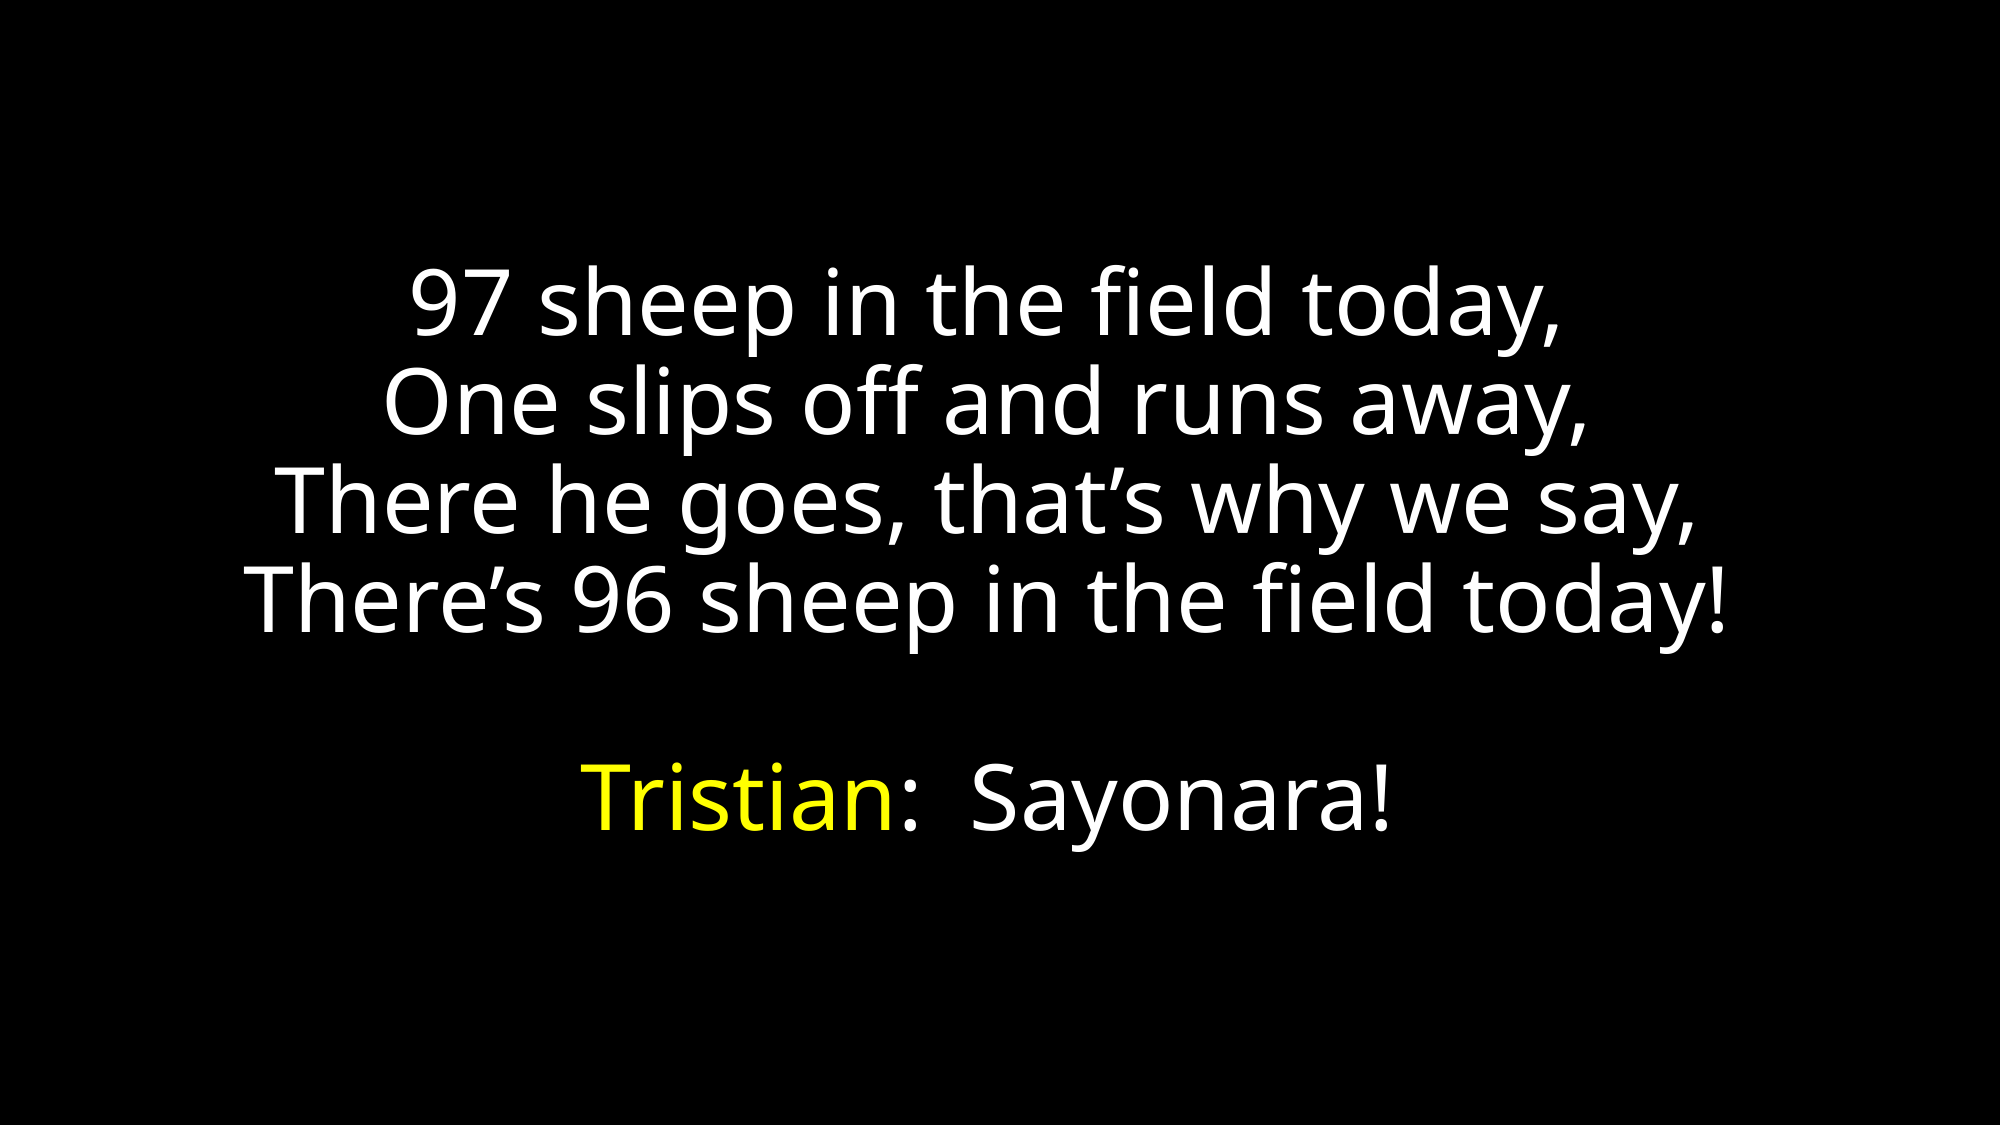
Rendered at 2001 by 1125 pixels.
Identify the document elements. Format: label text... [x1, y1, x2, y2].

title 97 sheep in the field today, One slips off and runs away, There he goes, that’s why we say, There’s 96 sheep in the field today! Tristian: Sayonara! [0, 19, 1976, 1099]
